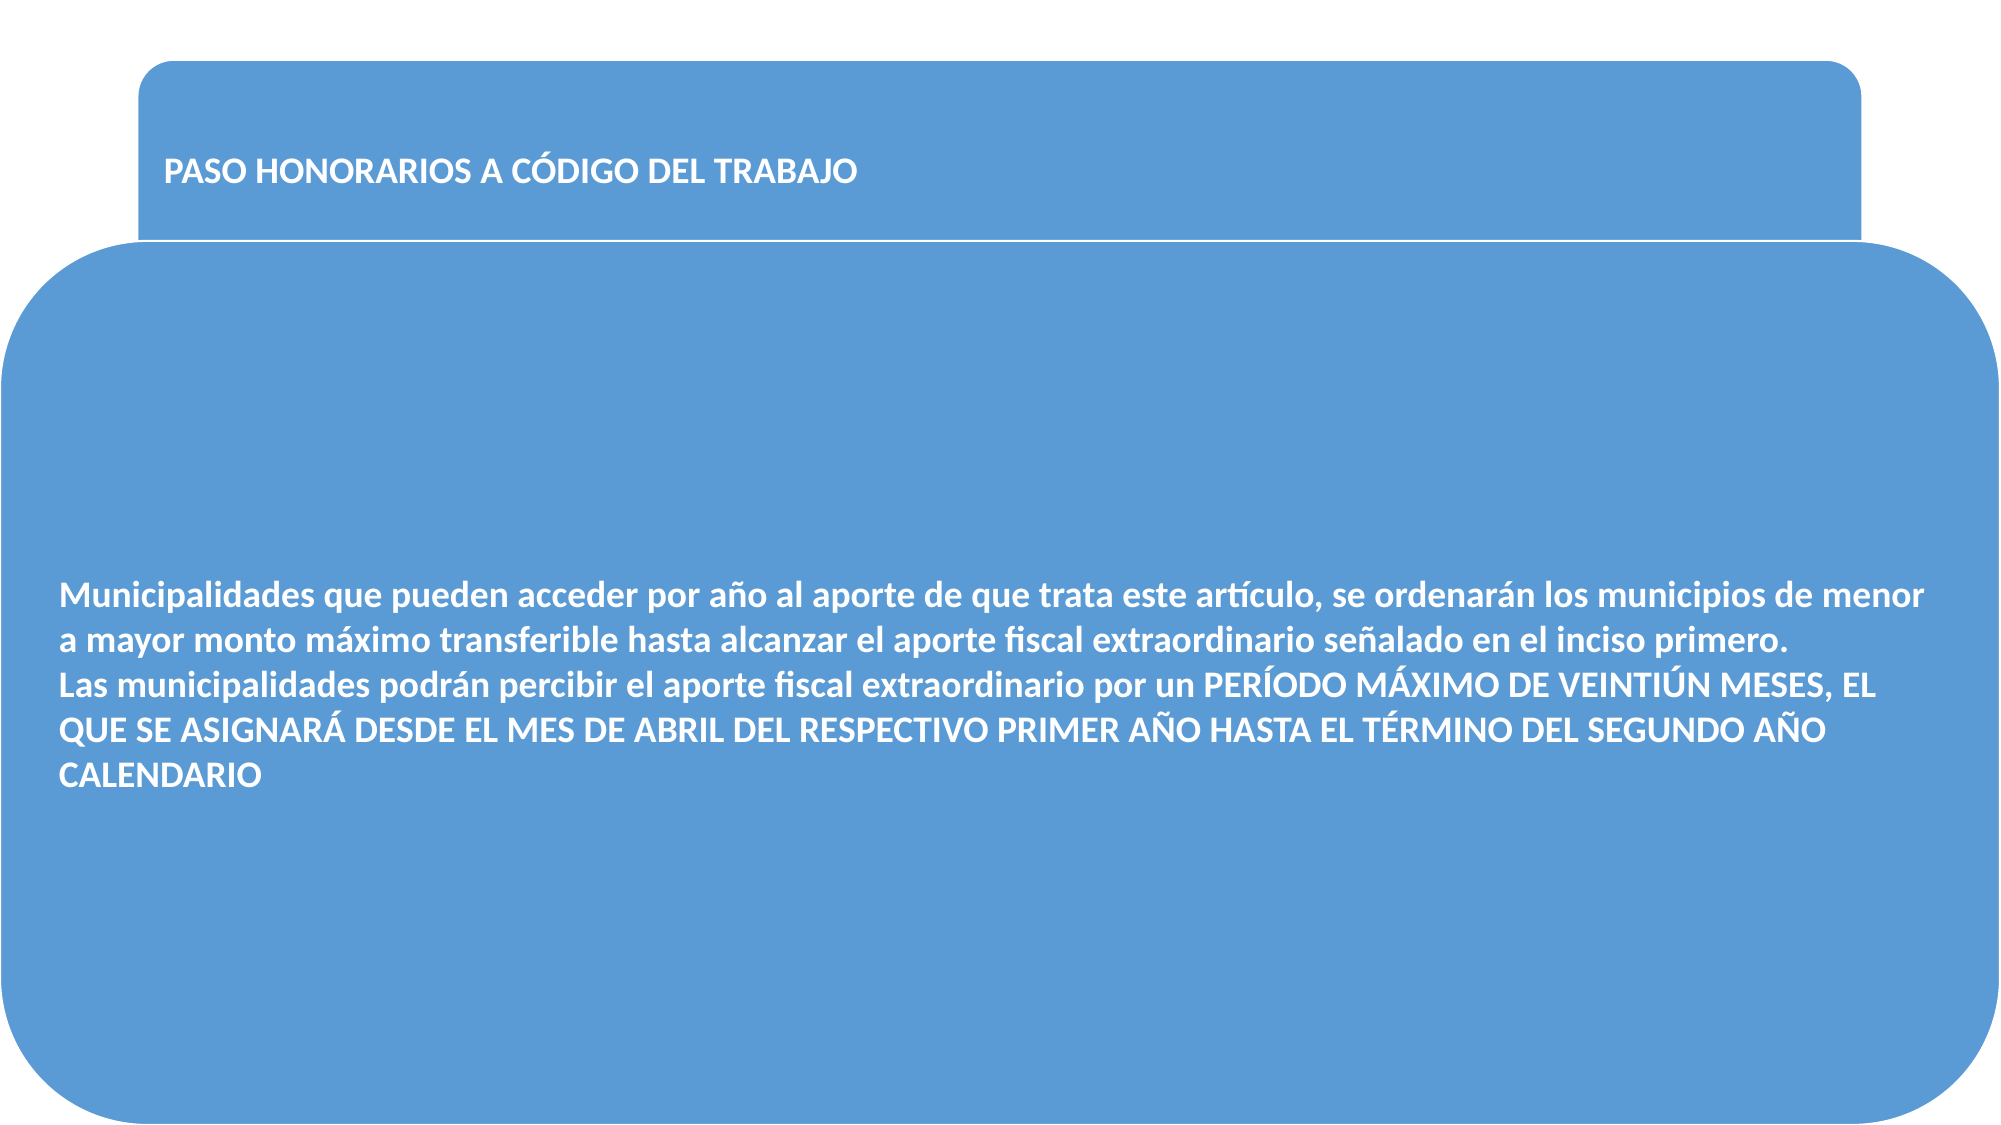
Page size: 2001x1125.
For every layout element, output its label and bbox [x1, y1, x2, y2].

list [0, 240, 2000, 1125]
text_box [137, 59, 1863, 240]
